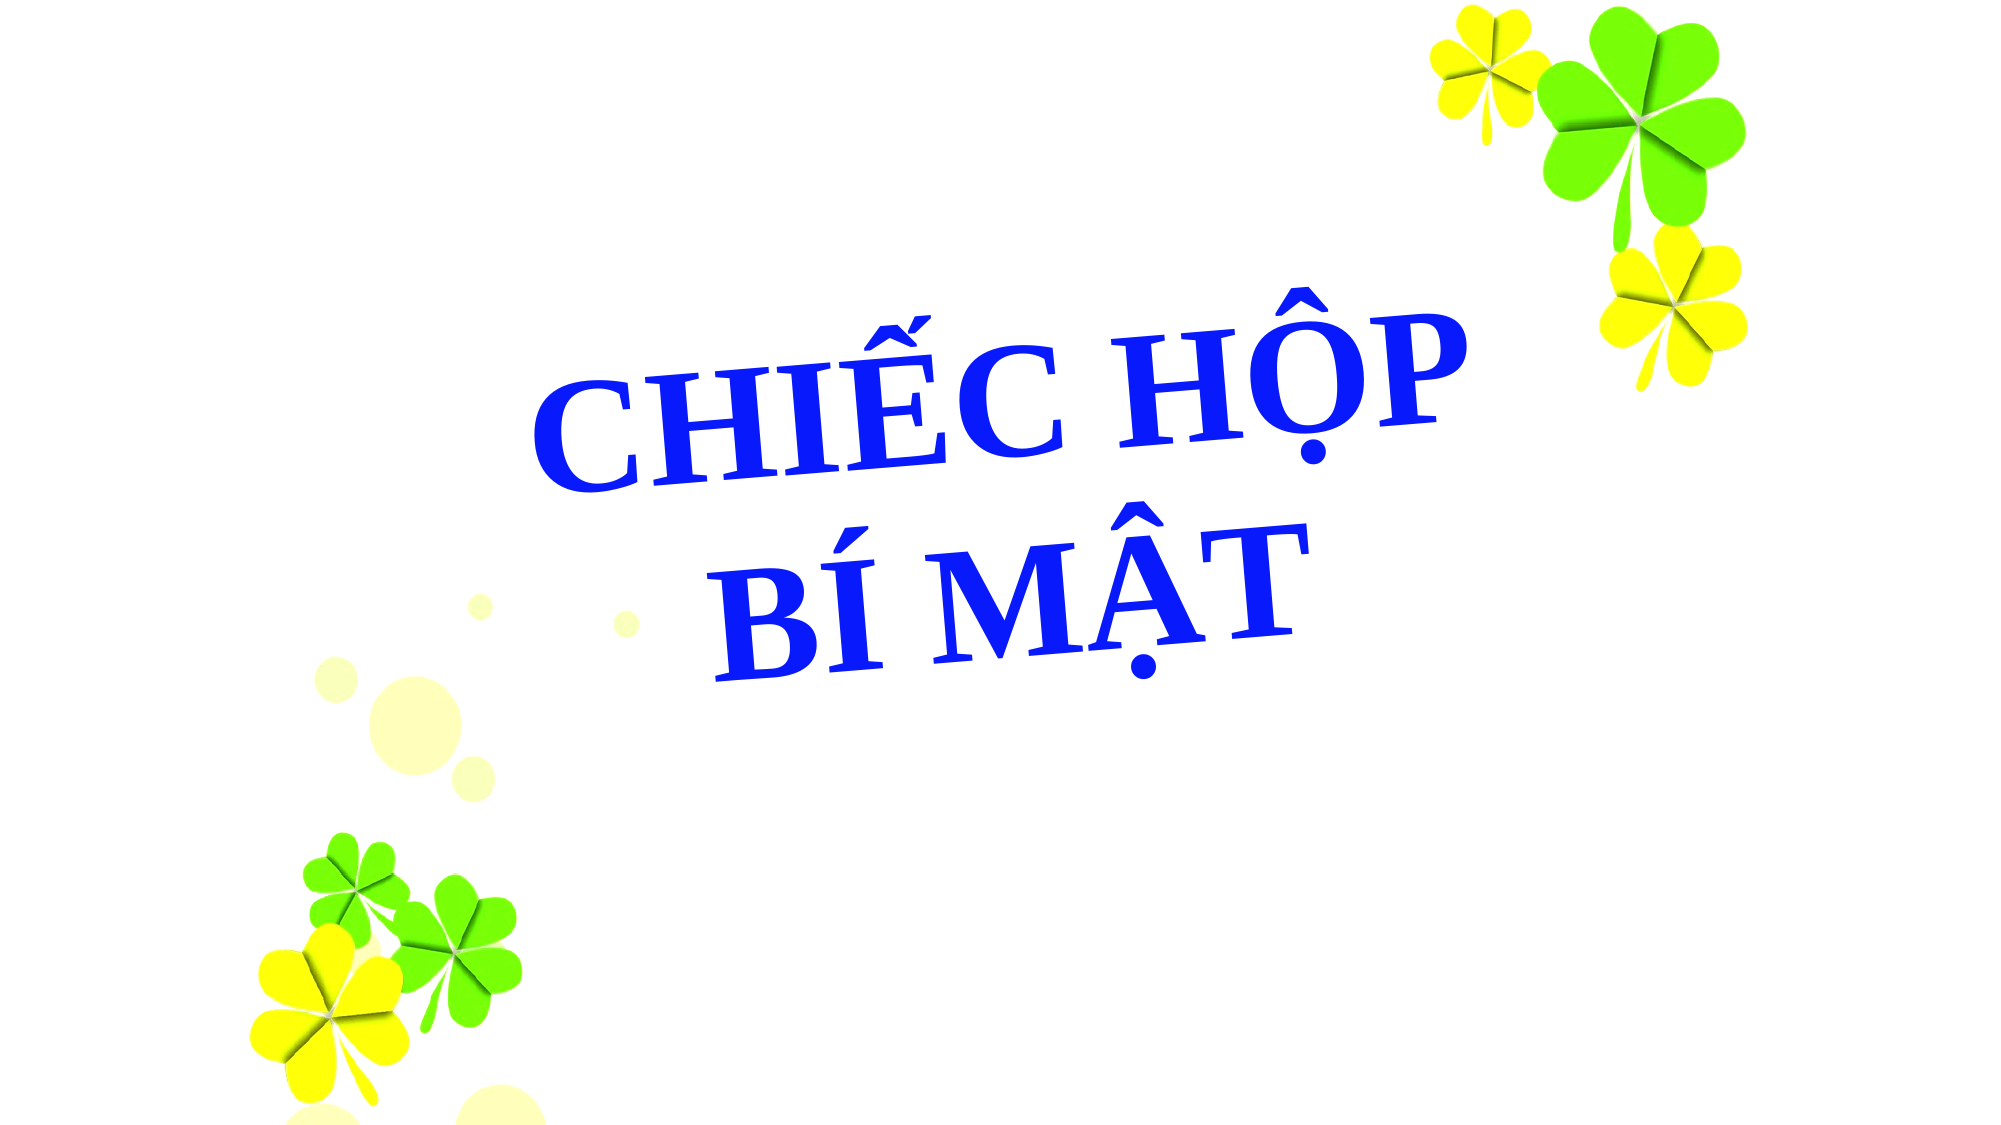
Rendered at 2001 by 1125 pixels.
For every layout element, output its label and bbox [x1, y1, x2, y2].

picture [249, 0, 1751, 1125]
